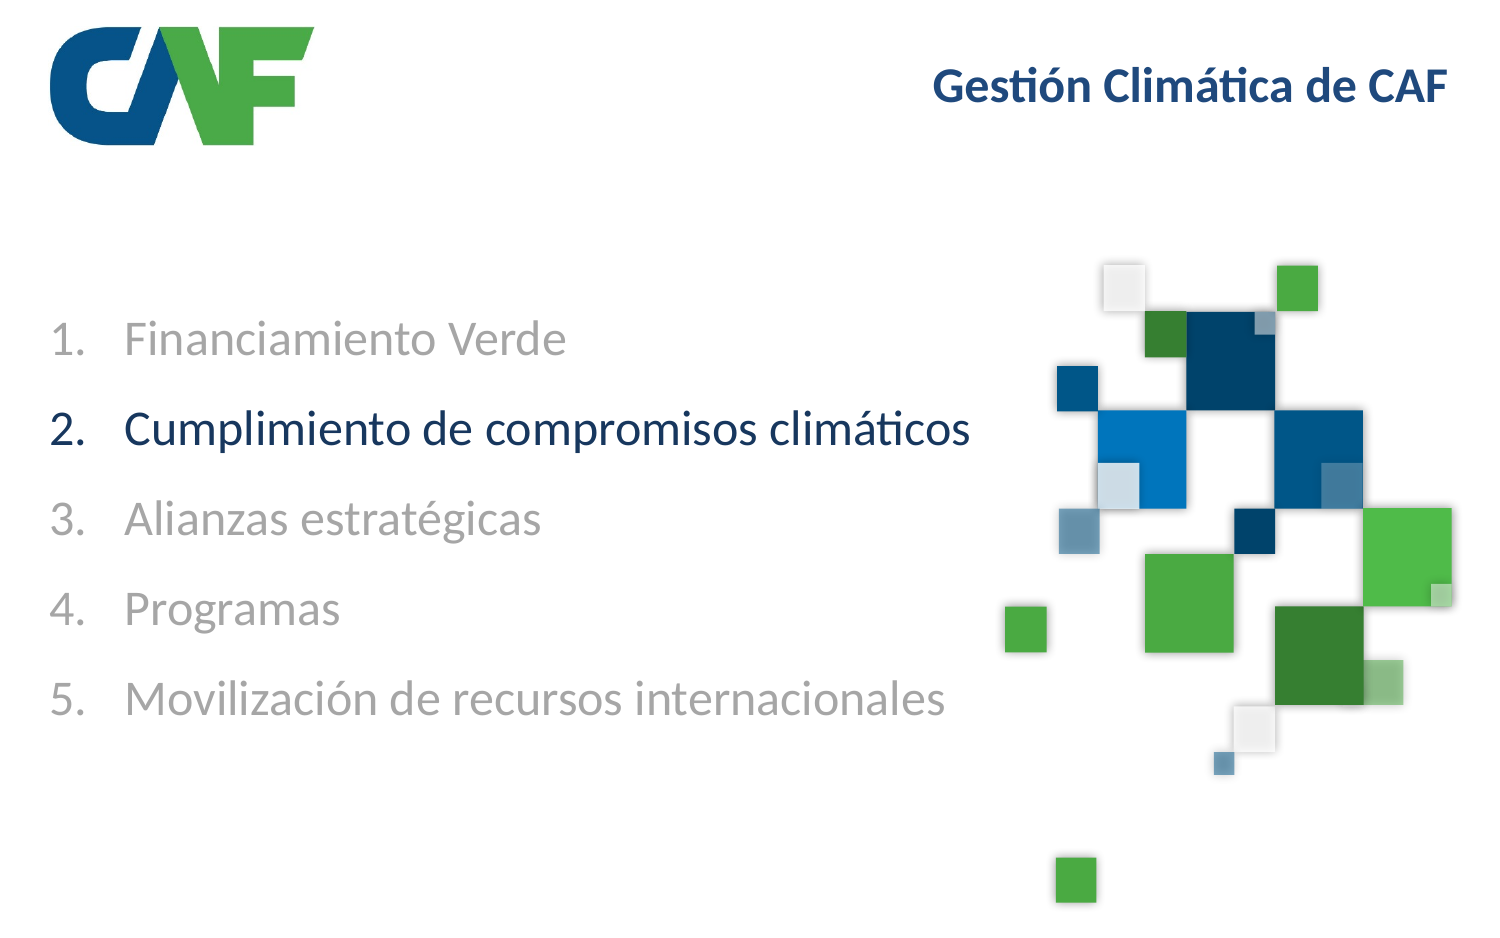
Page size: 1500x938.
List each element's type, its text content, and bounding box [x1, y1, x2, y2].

picture [48, 26, 315, 146]
text_box Financiamiento Verde Cumplimiento de compromisos climáticos Alianzas estratégicas Programas Movilización de recursos internacionales [34, 268, 1472, 823]
text_box Gestión Climática de CAF [531, 45, 1464, 121]
